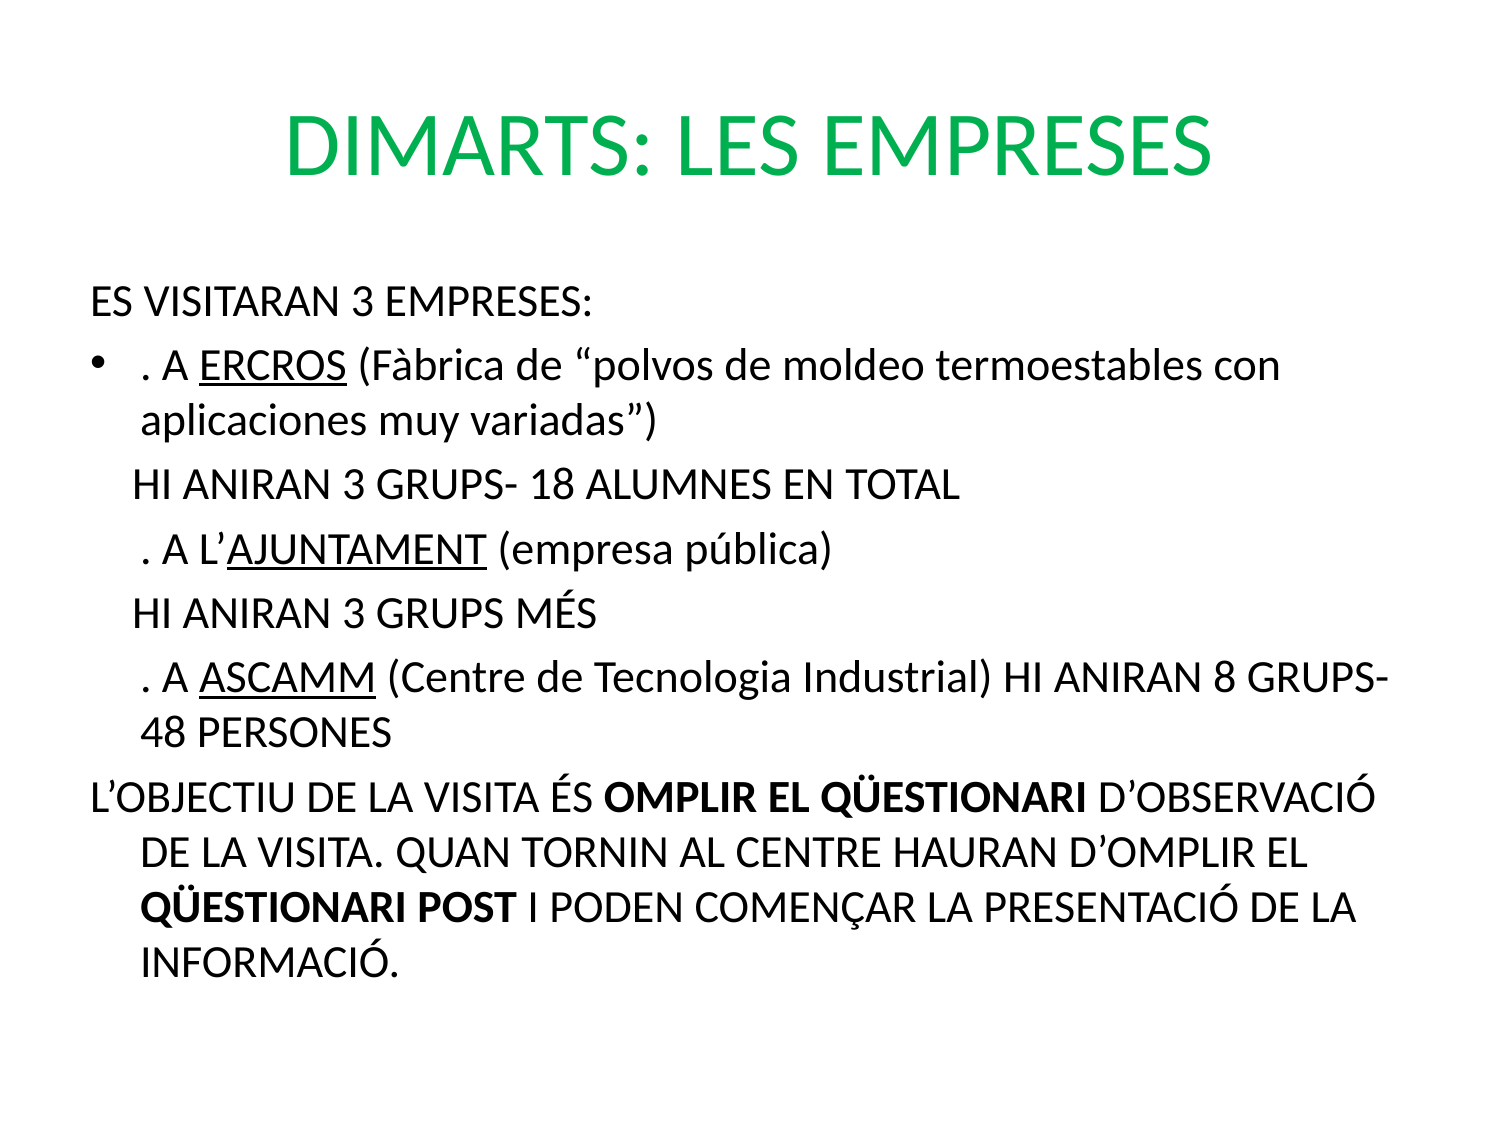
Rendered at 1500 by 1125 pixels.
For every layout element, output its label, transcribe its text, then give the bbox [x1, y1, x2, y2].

title DIMARTS: LES EMPRESES [75, 45, 1425, 233]
list ES VISITARAN 3 EMPRESES: . A ERCROS (Fàbrica de “polvos de moldeo termoestables con aplicaciones muy variadas”) HI ANIRAN 3 GRUPS- 18 ALUMNES EN TOTAL . A L’AJUNTAMENT (empresa pública) HI ANIRAN 3 GRUPS MÉS . A ASCAMM (Centre de Tecnologia Industrial) HI ANIRAN 8 GRUPS- 48 PERSONES L’OBJECTIU DE LA VISITA ÉS OMPLIR EL QÜESTIONARI D’OBSERVACIÓ DE LA VISITA. QUAN TORNIN AL CENTRE HAURAN D’OMPLIR EL QÜESTIONARI POST I PODEN COMENÇAR LA PRESENTACIÓ DE LA INFORMACIÓ. [75, 262, 1425, 1005]
